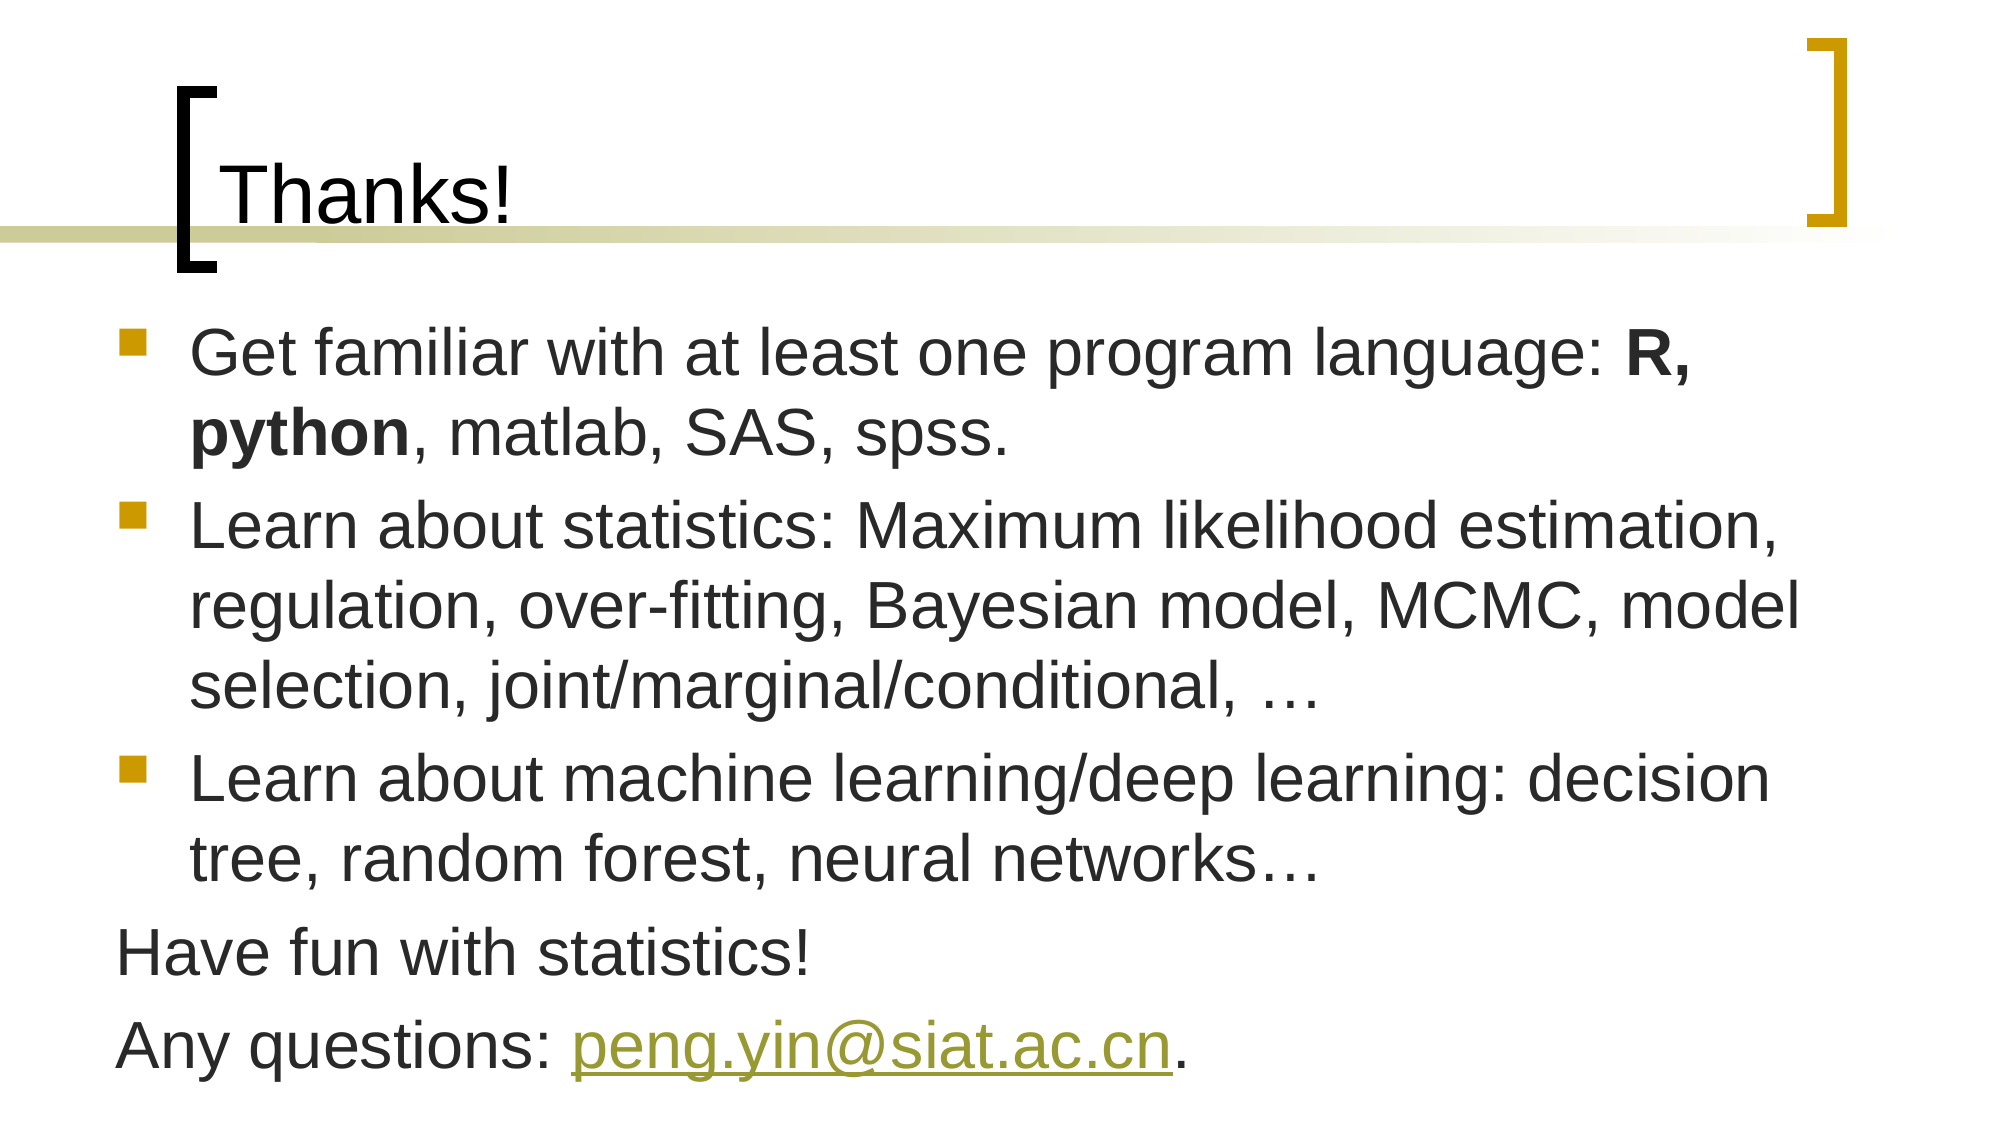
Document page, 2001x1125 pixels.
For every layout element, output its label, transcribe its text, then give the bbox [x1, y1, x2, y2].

title Thanks! [203, 15, 1770, 248]
list Get familiar with at least one program language: R, python, matlab, SAS, spss. Learn about statistics: Maximum likelihood estimation, regulation, over-fitting, Bayesian model, MCMC, model selection, joint/marginal/conditional, … Learn about machine learning/deep learning: decision tree, random forest, neural networks… Have fun with statistics! Any questions: peng.yin@siat.ac.cn. [100, 301, 1873, 979]
